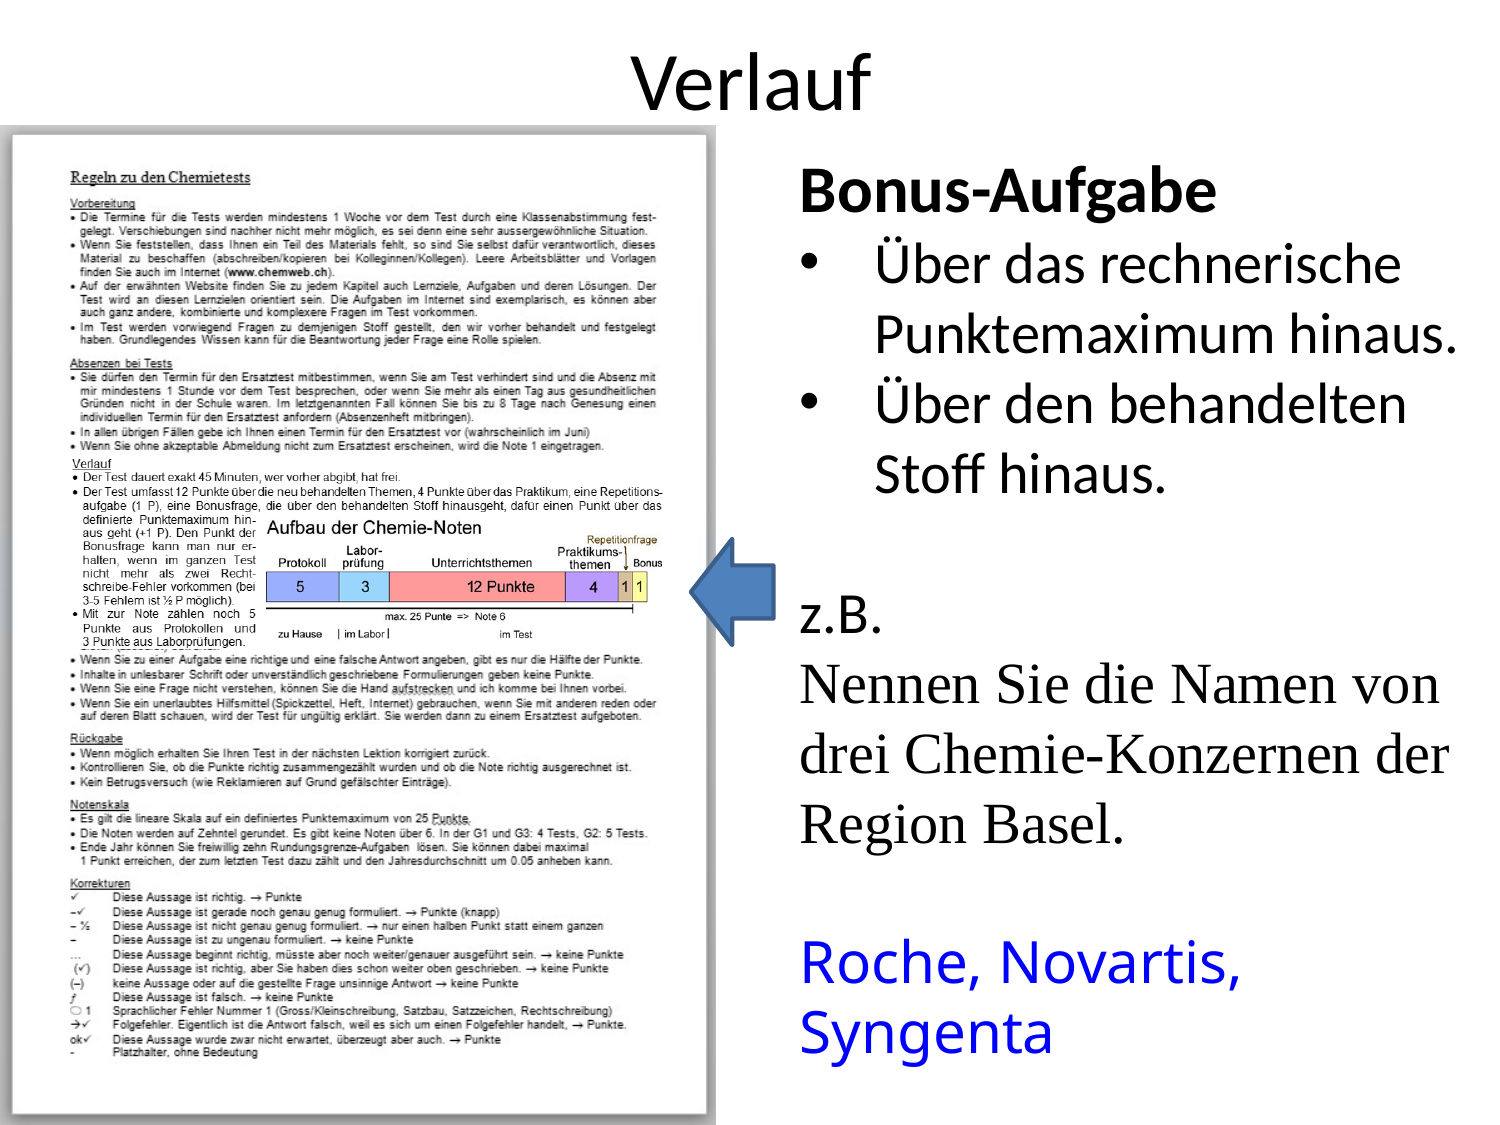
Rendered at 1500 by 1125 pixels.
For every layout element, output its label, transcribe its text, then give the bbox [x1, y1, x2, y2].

text_box Bonus-Aufgabe Über das rechnerische Punktemaximum hinaus. Über den behandelten Stoff hinaus. z.B. Nennen Sie die Namen von drei Chemie-Konzernen der Region Basel. Roche, Novartis, Syngenta [785, 138, 1500, 1125]
picture [0, 125, 716, 1125]
title Verlauf [76, 19, 1427, 135]
text_box [721, 536, 776, 648]
